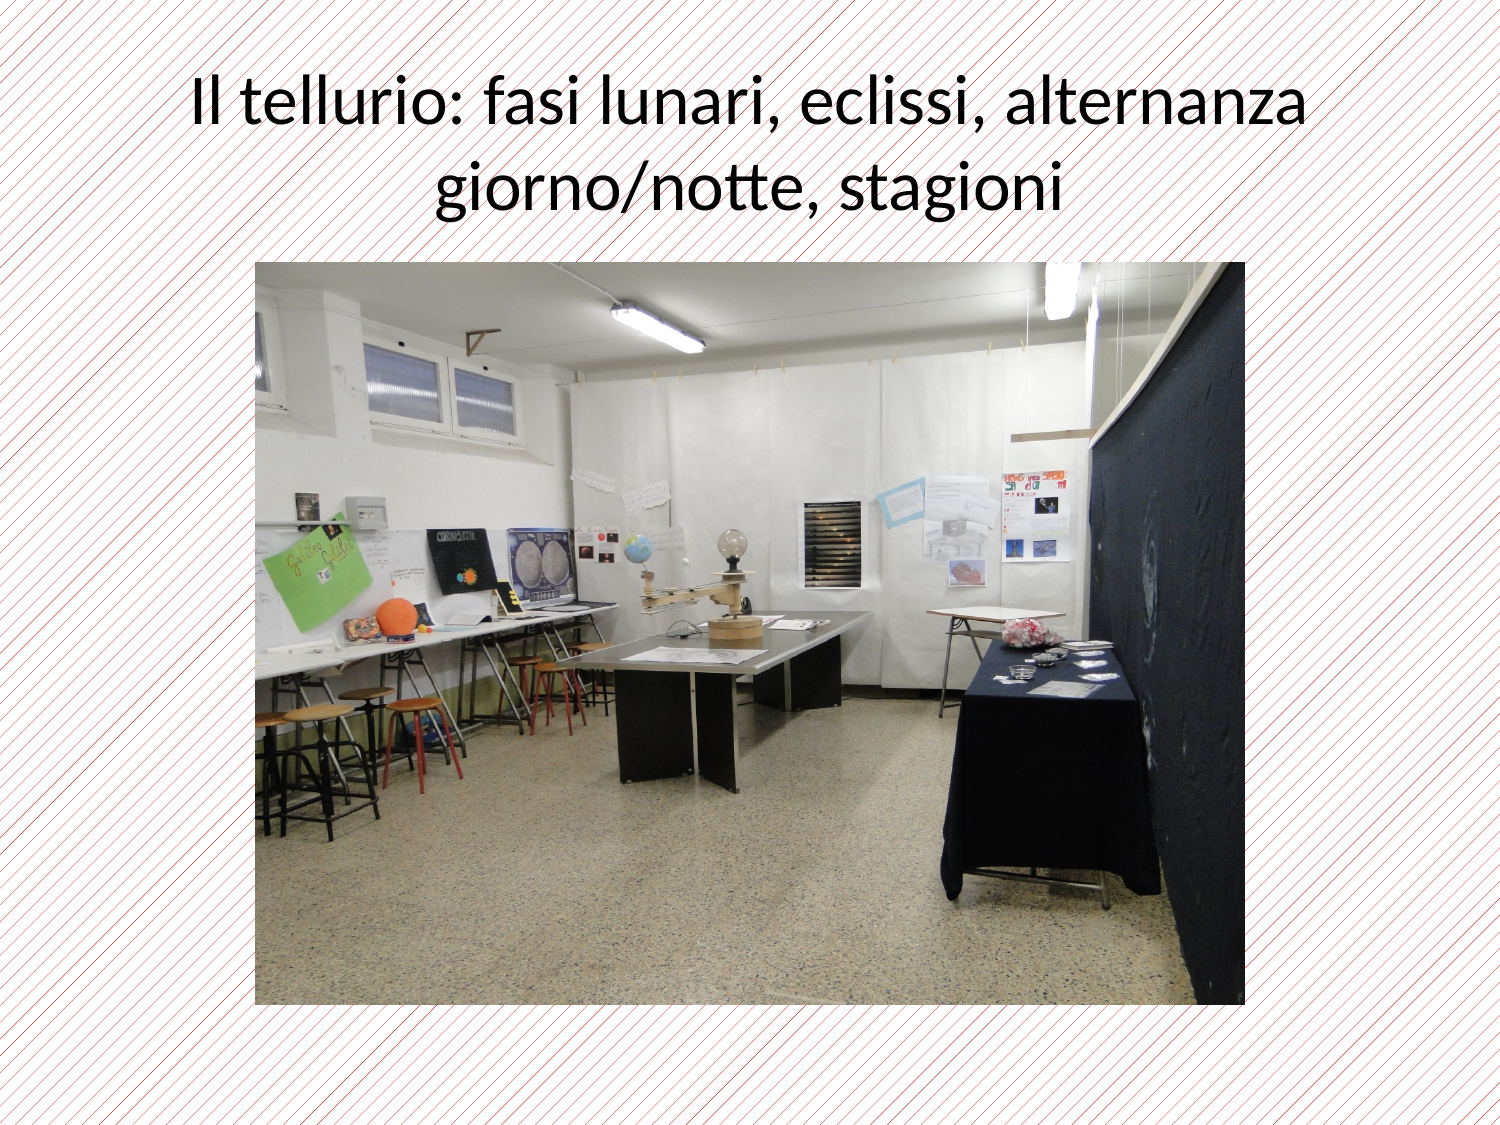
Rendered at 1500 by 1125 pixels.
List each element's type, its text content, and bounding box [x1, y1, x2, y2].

title Il tellurio: fasi lunari, eclissi, alternanza giorno/notte, stagioni [75, 45, 1425, 233]
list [254, 262, 1246, 1006]
